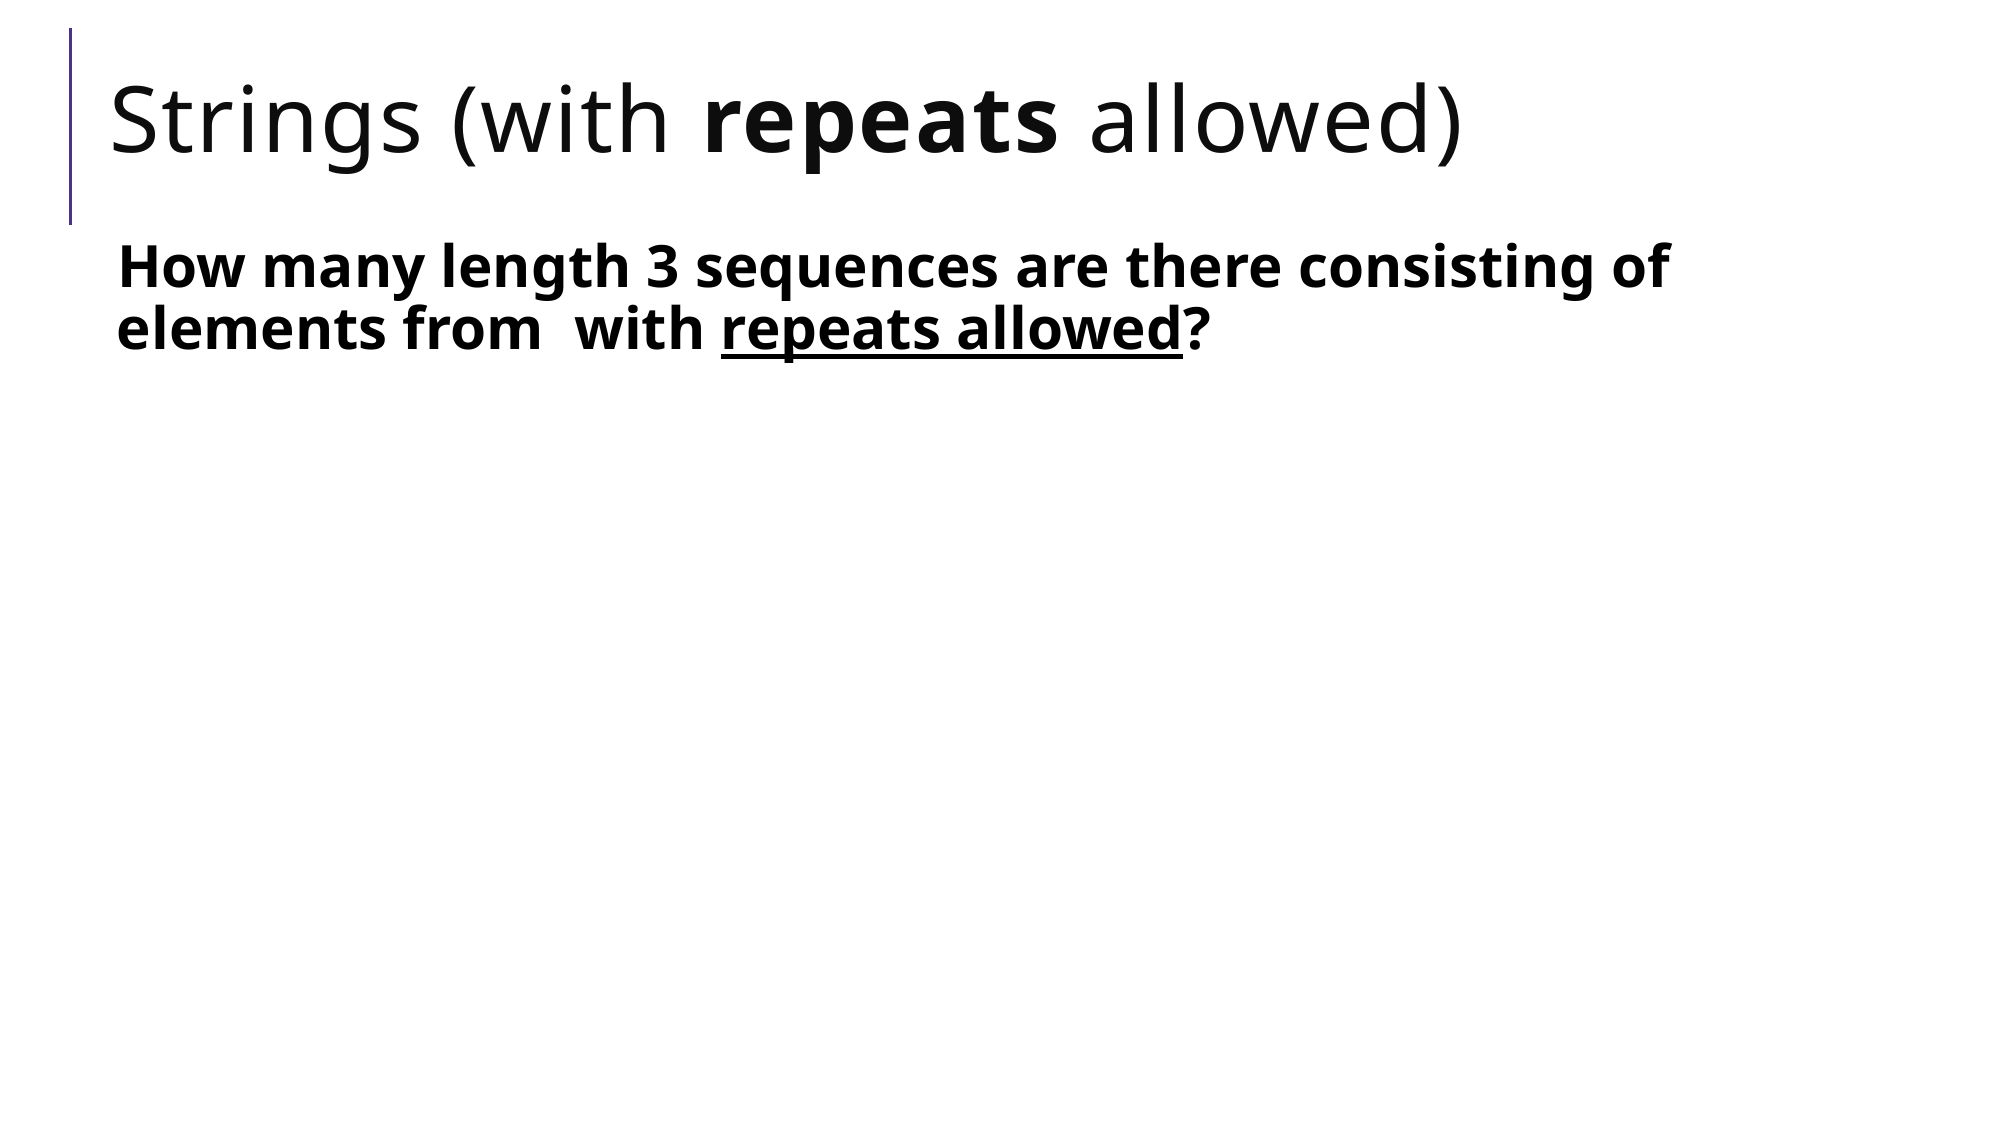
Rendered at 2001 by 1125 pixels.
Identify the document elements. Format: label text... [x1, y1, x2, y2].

title Strings (with repeats allowed) [94, 43, 1930, 210]
